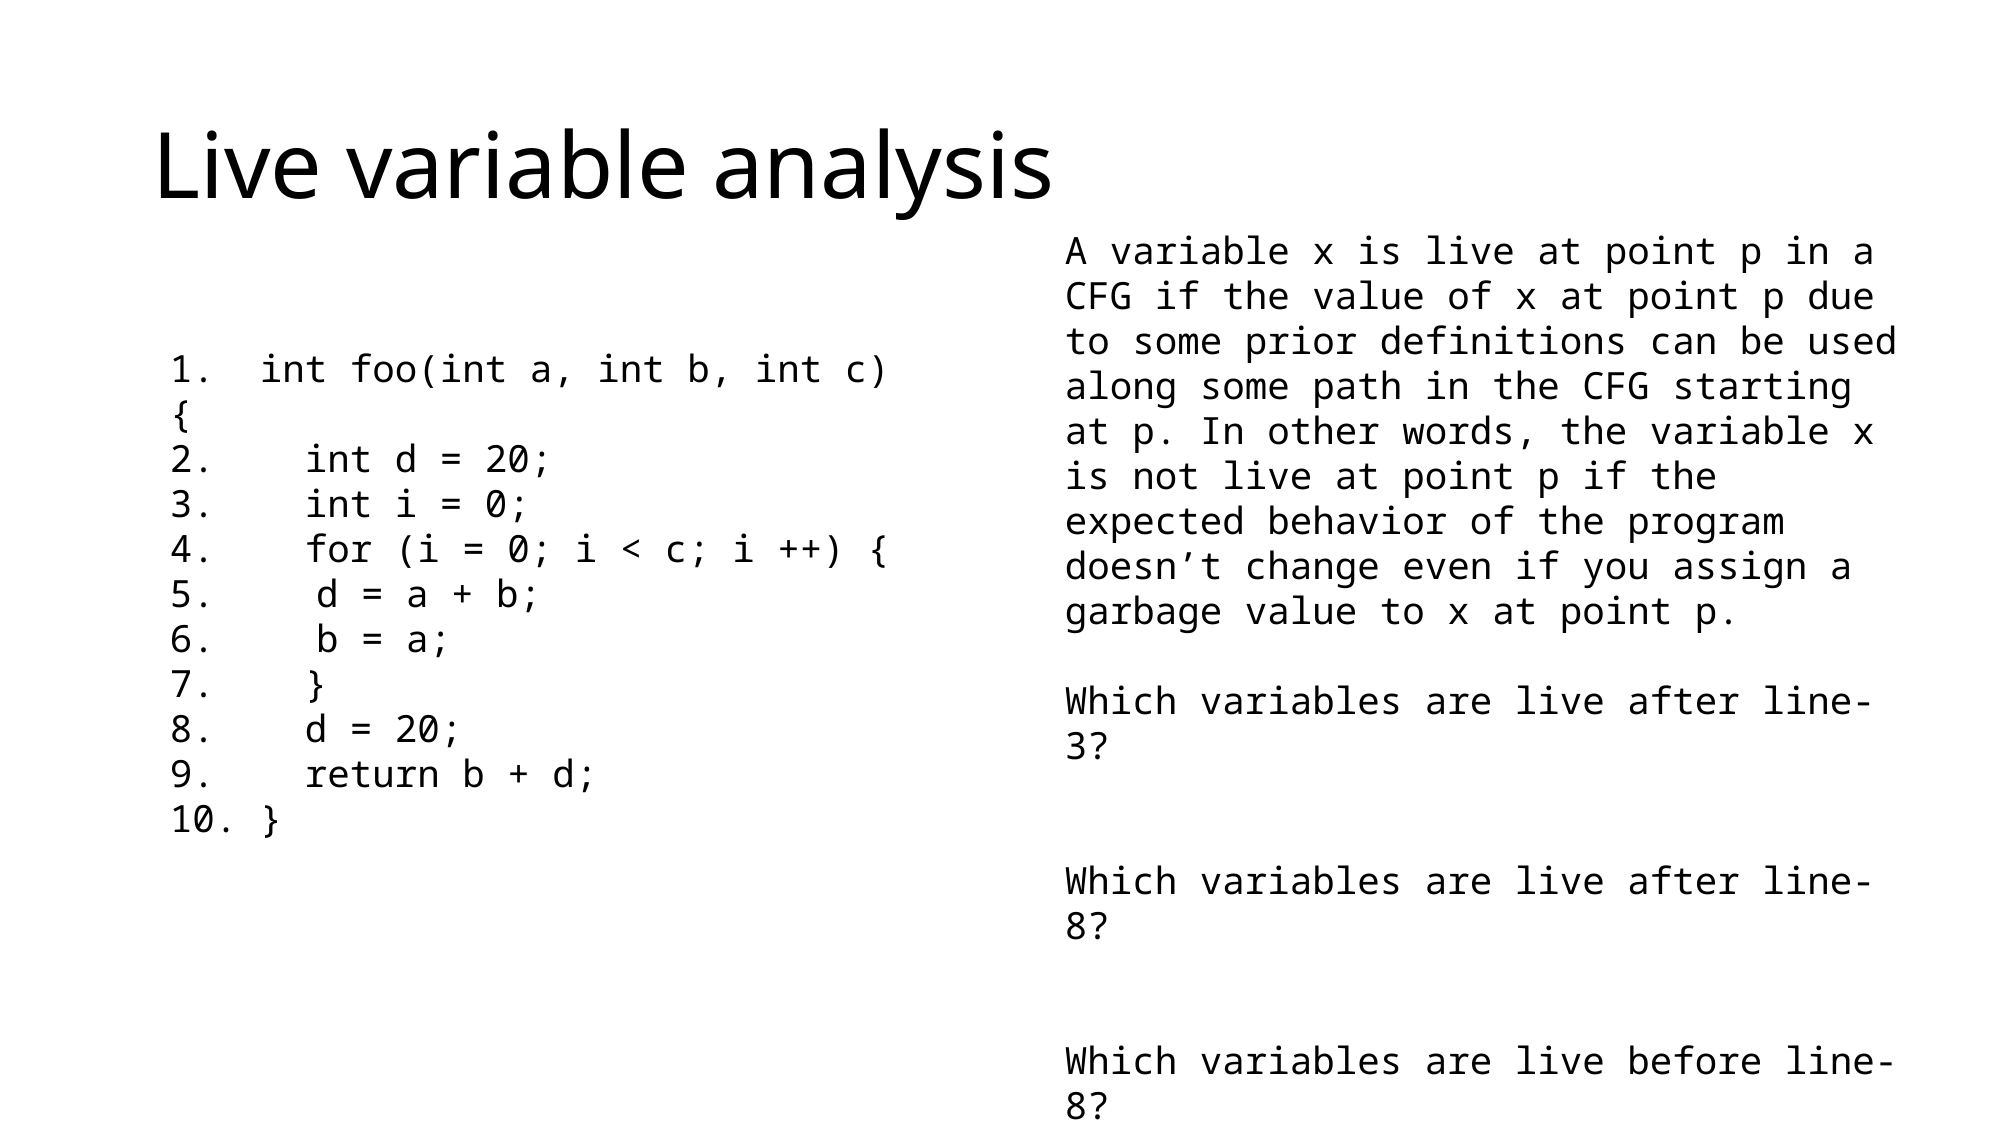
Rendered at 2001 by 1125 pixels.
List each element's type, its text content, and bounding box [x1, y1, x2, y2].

title Live variable analysis [137, 59, 1863, 278]
text_box 1. int foo(int a, int b, int c) { 2. int d = 20; 3. int i = 0; 4. for (i = 0; i < c; i ++) { d = a + b; b = a; 7. } 8. d = 20; 9. return b + d; 10. } [155, 337, 948, 847]
text_box A variable x is live at point p in a CFG if the value of x at point p due to some prior definitions can be used along some path in the CFG starting at p. In other words, the variable x is not live at point p if the expected behavior of the program doesn’t change even if you assign a garbage value to x at point p. Which variables are live after line-3? Which variables are live after line-8? Which variables are live before line-8? [1050, 219, 1915, 1125]
